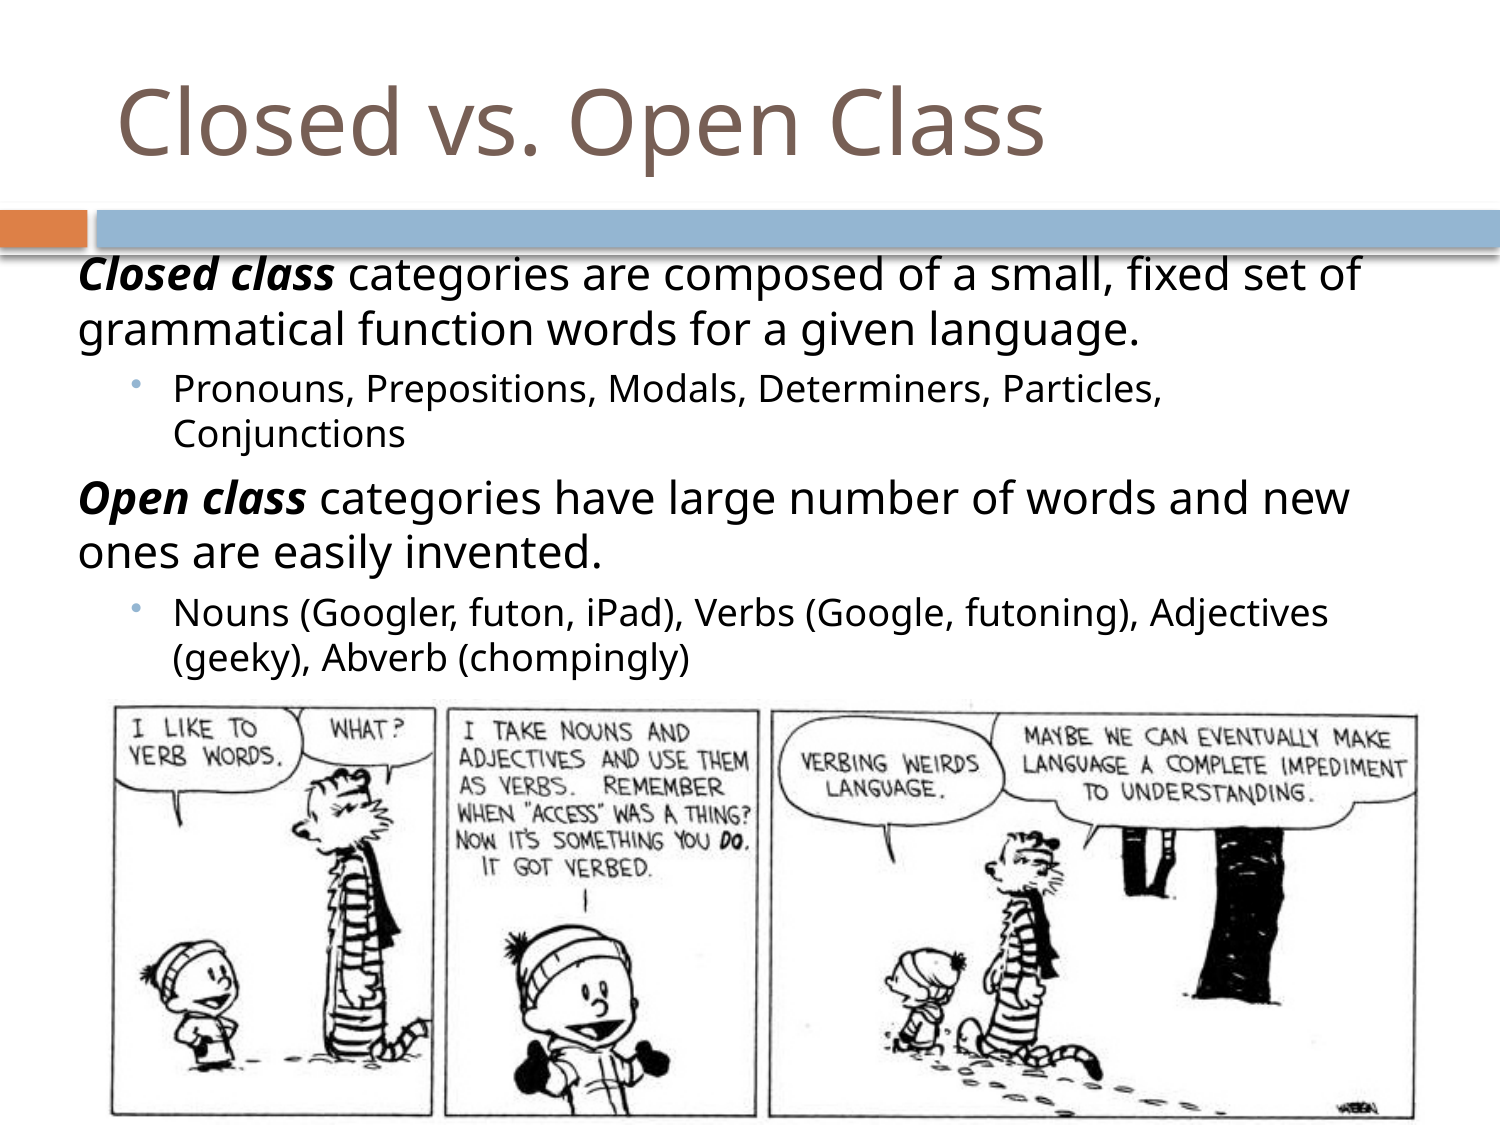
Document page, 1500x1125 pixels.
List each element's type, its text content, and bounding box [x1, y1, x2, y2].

title Closed vs. Open Class [100, 37, 1438, 200]
list Closed class categories are composed of a small, fixed set of grammatical function words for a given language. Pronouns, Prepositions, Modals, Determiners, Particles, Conjunctions Open class categories have large number of words and new ones are easily invented. Nouns (Googler, futon, iPad), Verbs (Google, futoning), Adjectives (geeky), Abverb (chompingly) [62, 237, 1400, 688]
picture [105, 698, 1426, 1125]
